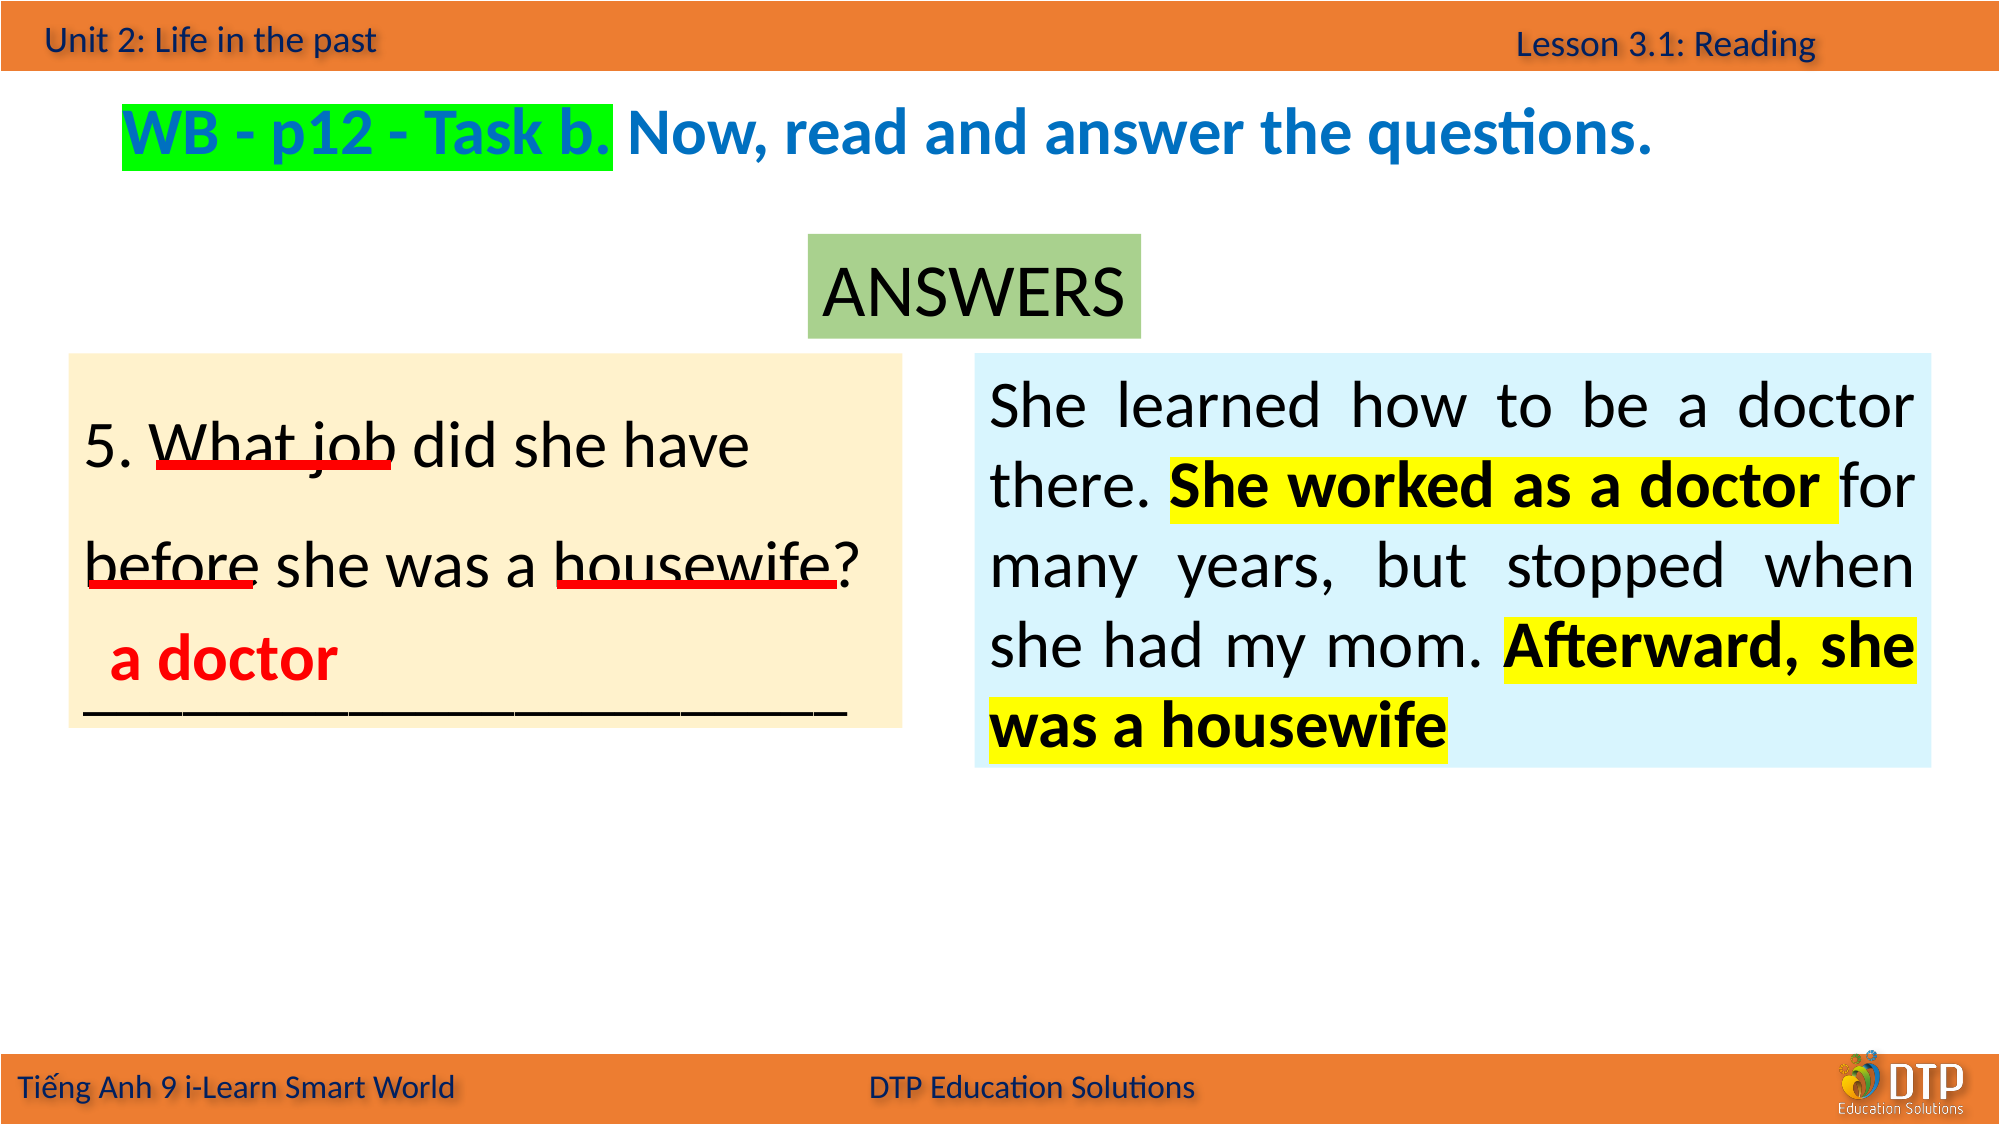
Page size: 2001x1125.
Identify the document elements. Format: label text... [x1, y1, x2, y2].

text_box 5. What job did she have before she was a housewife? _______________________ [68, 353, 903, 728]
text_box a doctor [94, 606, 974, 702]
text_box WB - p12 - Task b. Now, read and answer the questions. [107, 80, 1944, 176]
text_box She learned how to be a doctor there. She worked as a doctor for many years, but stopped when she had my mom. Afterward, she was a housewife [974, 353, 1932, 768]
picture [1839, 1050, 1963, 1114]
text_box ANSWERS [807, 233, 1142, 339]
